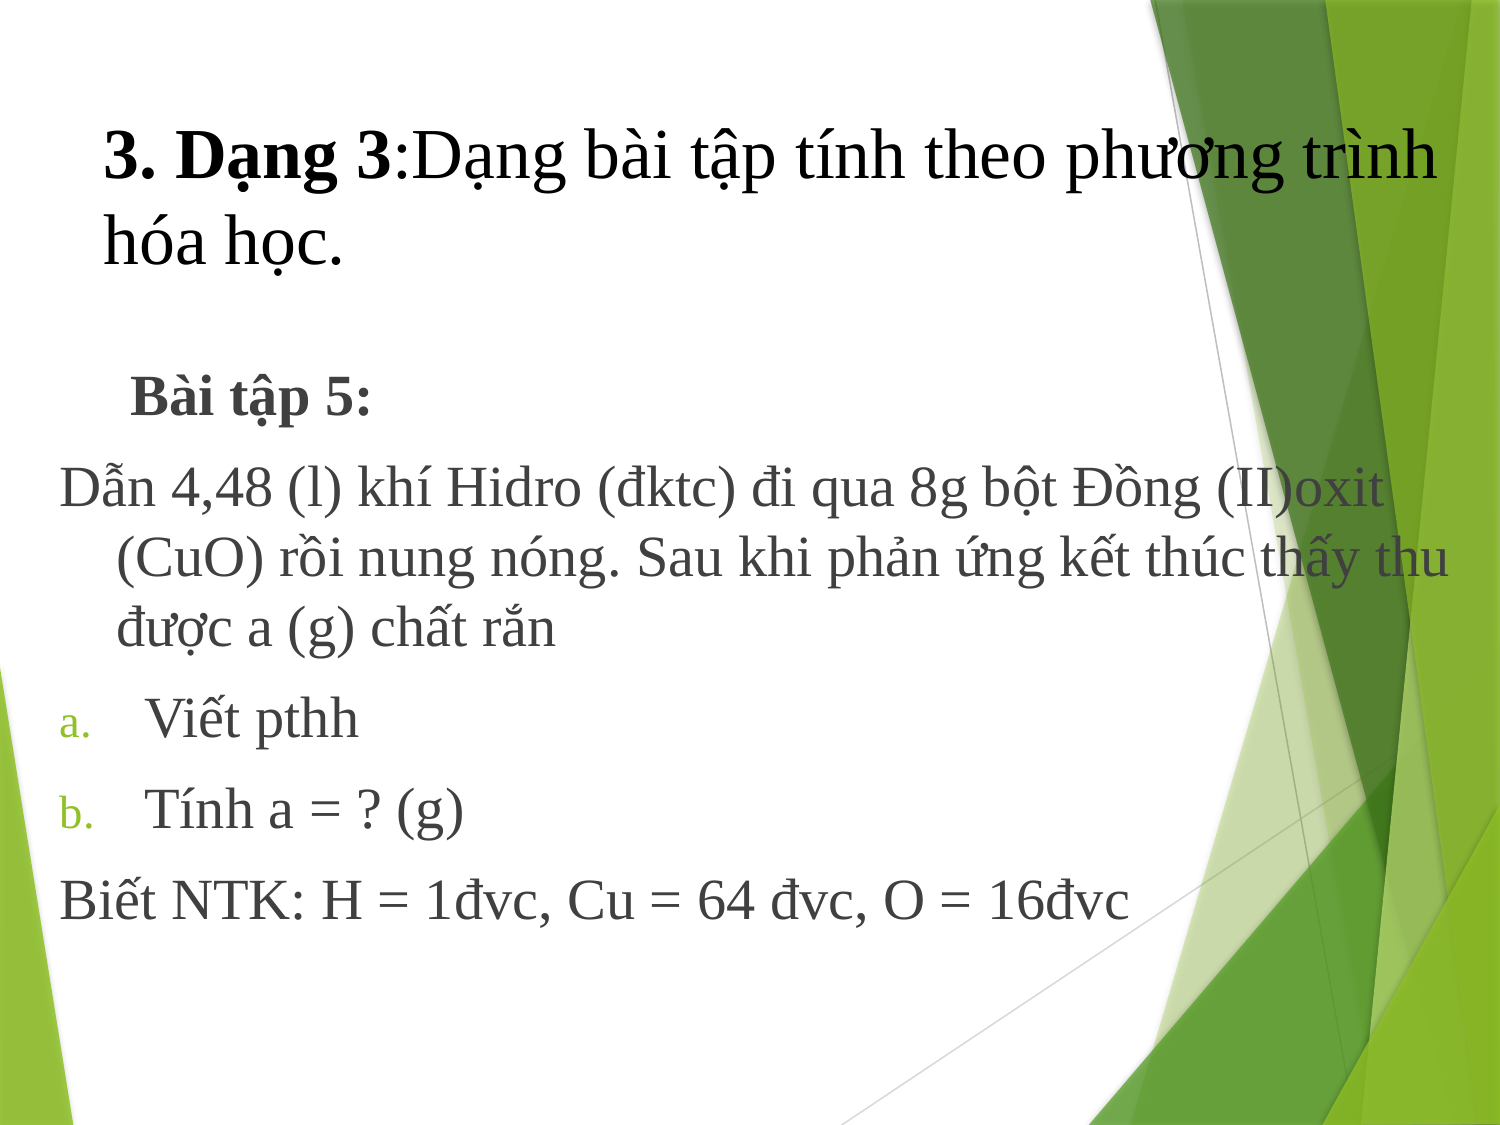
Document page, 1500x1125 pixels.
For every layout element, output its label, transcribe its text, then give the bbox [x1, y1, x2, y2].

title 3. Dạng 3:Dạng bài tập tính theo phương trình hóa học. [88, 99, 1470, 288]
list Bài tập 5: Dẫn 4,48 (l) khí Hidro (đktc) đi qua 8g bột Đồng (II)oxit (CuO) rồi nung nóng. Sau khi phản ứng kết thúc thấy thu được a (g) chất rắn Viết pthh Tính a = ? (g) Biết NTK: H = 1đvc, Cu = 64 đvc, O = 16đvc [44, 350, 1470, 1068]
